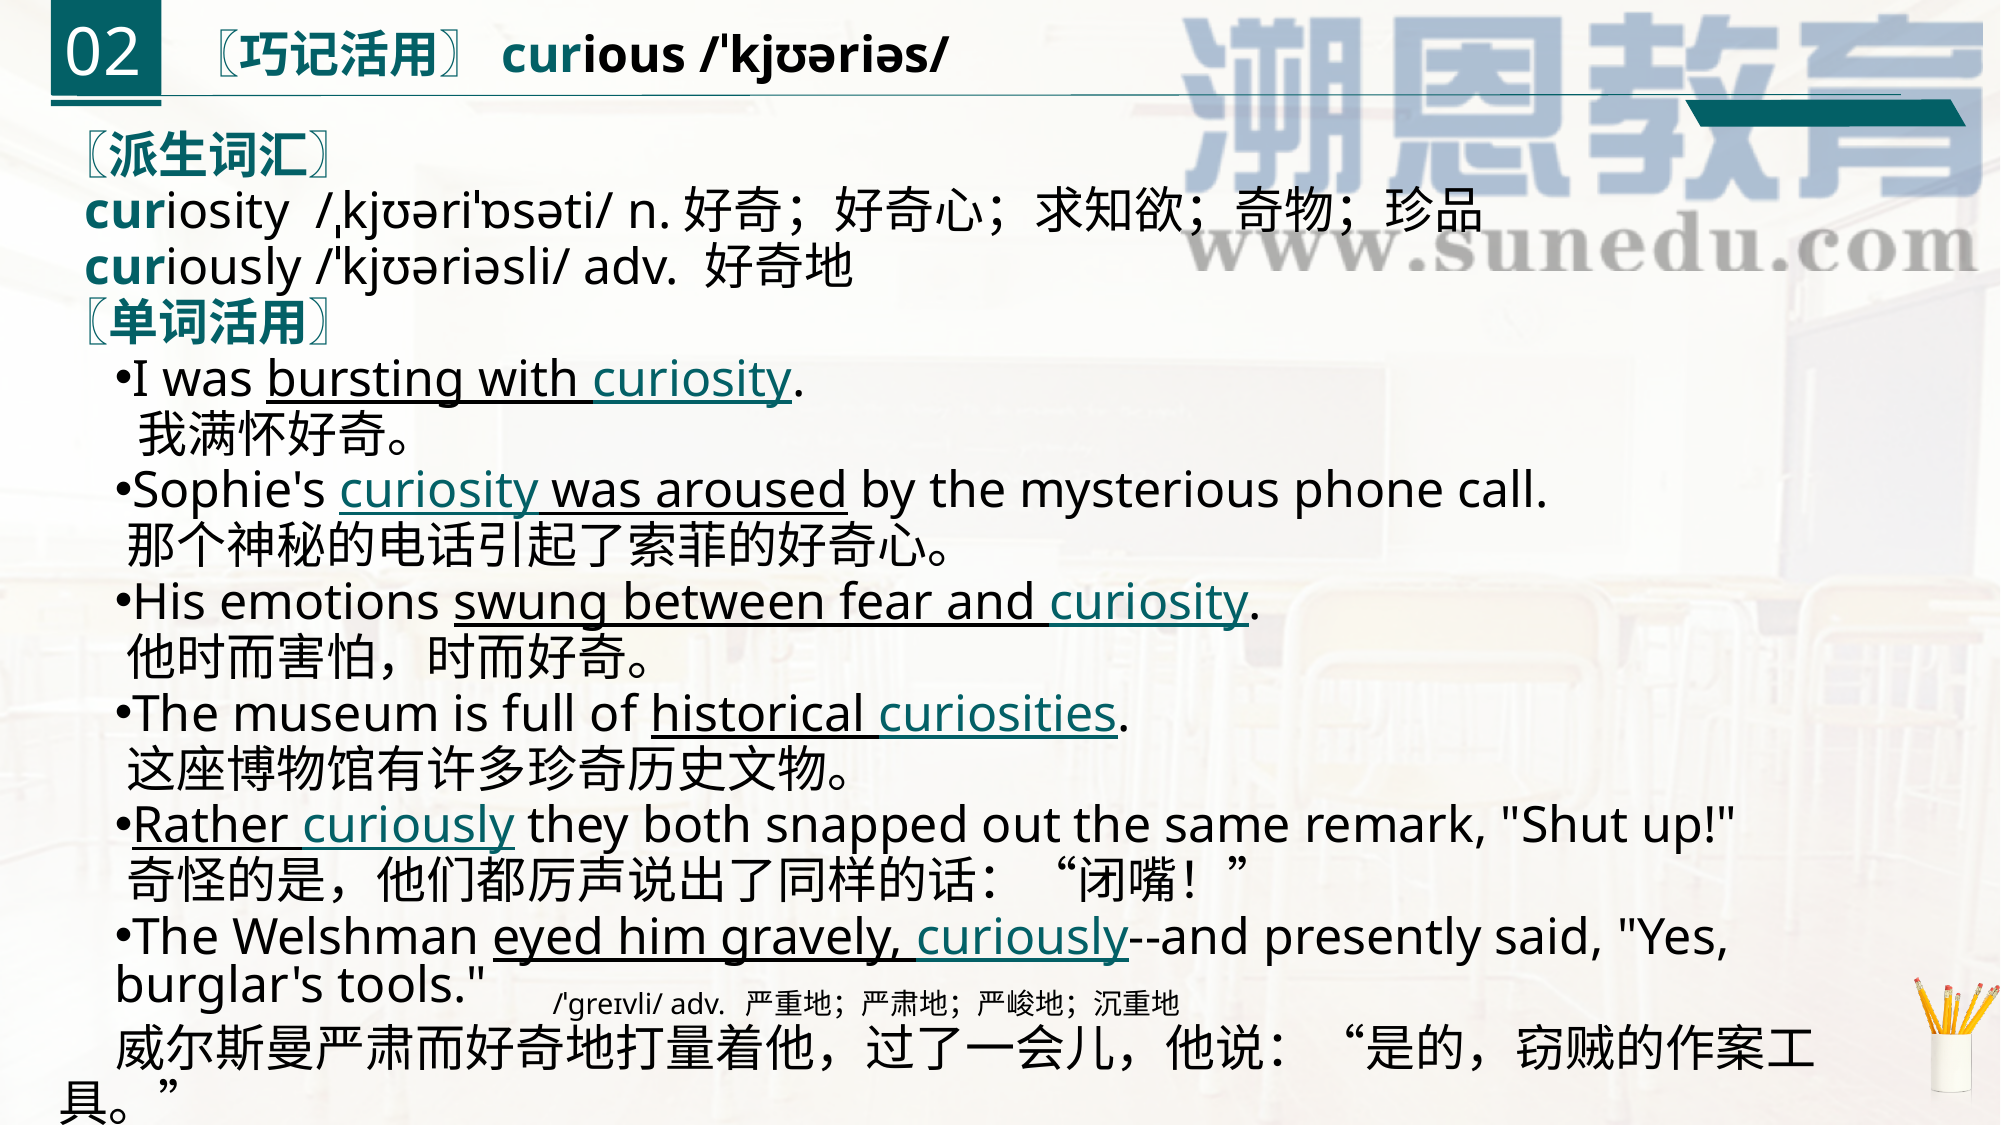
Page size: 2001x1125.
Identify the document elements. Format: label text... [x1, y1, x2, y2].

text_box [1685, 99, 1967, 127]
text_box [43, 0, 163, 107]
text_box 〖派生词汇〗 curiosity /ˌkjʊəriˈɒsəti/ n.好奇；好奇心；求知欲；奇物；珍品 curiously /ˈkjʊəriəsli/ adv. 好奇地 〖单词活用〗 I was bursting with curiosity. 我满怀好奇。 Sophie's curiosity was aroused by the mysterious phone call. 那个神秘的电话引起了索菲的好奇心。 His emotions swung between fear and curiosity. 他时而害怕，时而好奇。 The museum is full of historical curiosities. 这座博物馆有许多珍奇历史文物。 Rather curiously they both snapped out the same remark, "Shut up!" 奇怪的是，他们都厉声说出了同样的话：“闭嘴！” The Welshman eyed him gravely, curiously--and presently said, "Yes, burglar's tools." /ˈɡreɪvli/ adv. 严重地；严肃地；严峻地；沉重地 威尔斯曼严肃而好奇地打量着他，过了一会儿，他说：“是的，窃贼的作案工具。” [43, 119, 1958, 1125]
text_box 〖巧记活用〗curious /ˈkjʊəriəs/ [174, 14, 1753, 90]
picture [0, 0, 2001, 1125]
